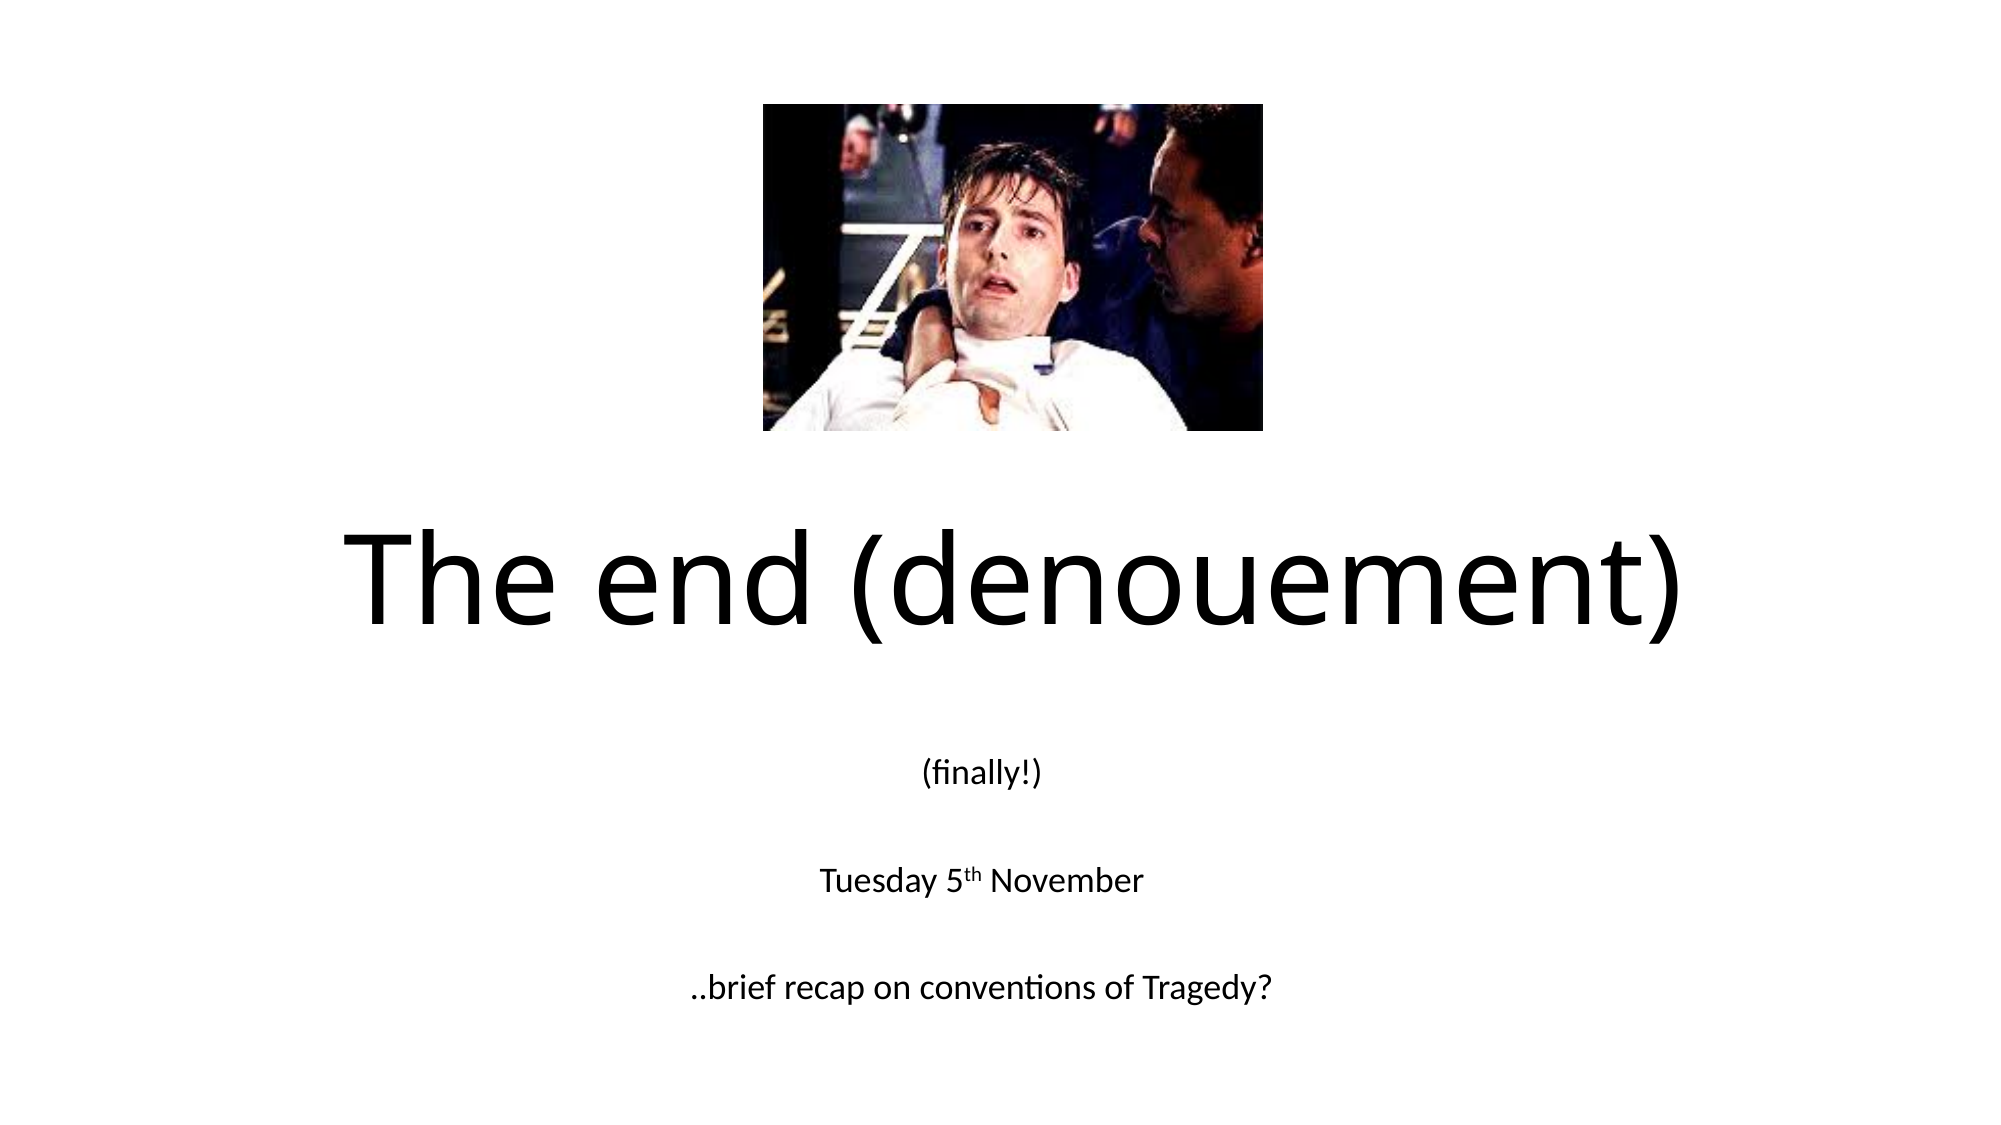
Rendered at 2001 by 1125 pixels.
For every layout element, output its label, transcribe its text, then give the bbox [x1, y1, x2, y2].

subtitle (finally!) Tuesday 5th November ..brief recap on conventions of Tragedy? [232, 746, 1733, 1018]
title The end (denouement) [263, 267, 1764, 660]
picture [763, 104, 1263, 431]
